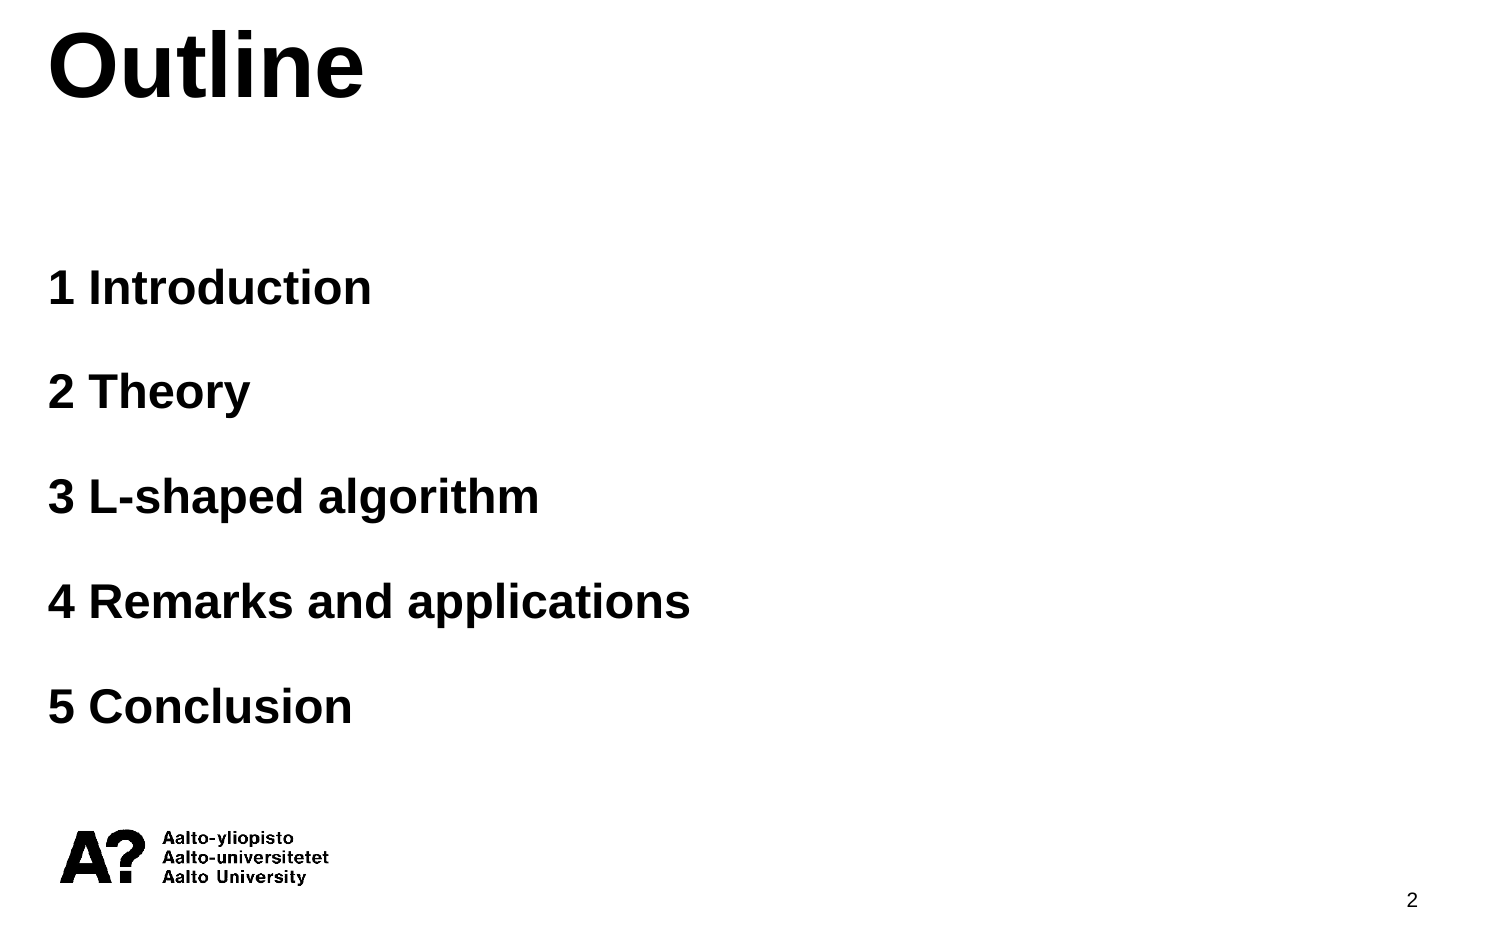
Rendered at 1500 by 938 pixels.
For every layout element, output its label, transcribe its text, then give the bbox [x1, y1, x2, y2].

picture [7, 778, 382, 935]
list Outline [47, 5, 1442, 188]
list 1 Introduction 2 Theory 3 L-shaped algorithm 4 Remarks and applications 5 Conclusion [47, 226, 1442, 783]
slide_number 2 [1095, 883, 1434, 916]
